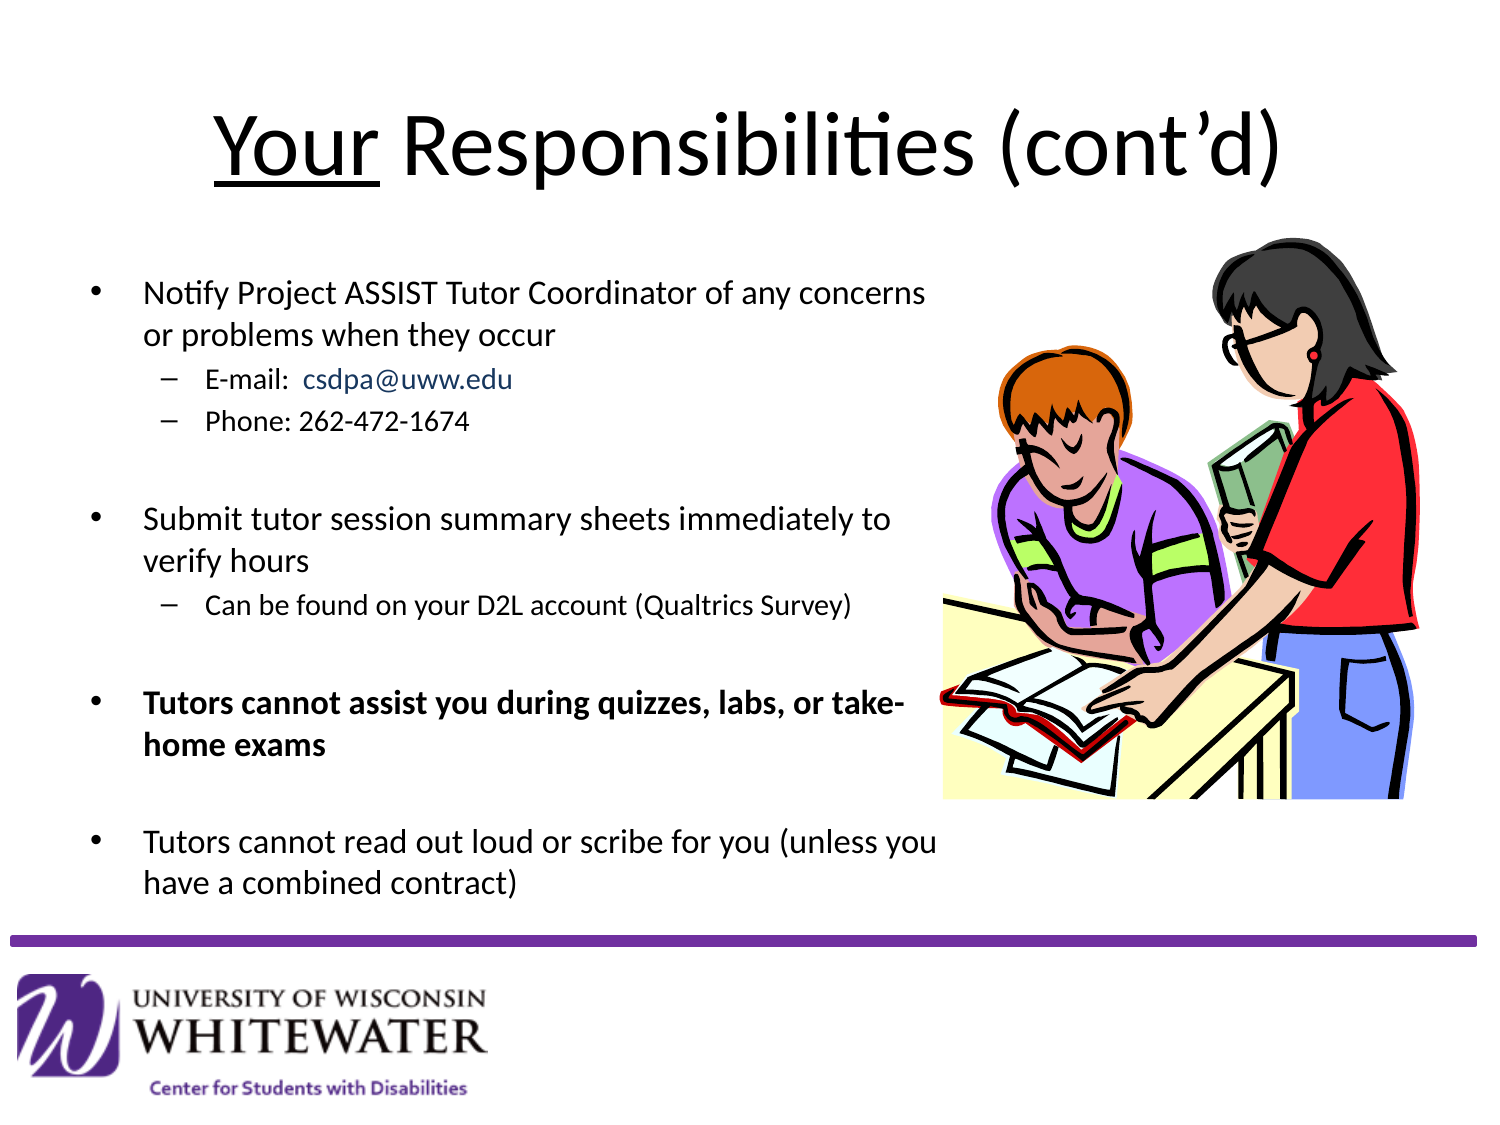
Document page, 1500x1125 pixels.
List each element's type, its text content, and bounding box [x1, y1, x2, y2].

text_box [12, 937, 1476, 1101]
picture [937, 237, 1423, 800]
title Your Responsibilities (cont’d) [75, 45, 1425, 233]
list Notify Project ASSIST Tutor Coordinator of any concerns or problems when they occur E-mail: csdpa@uww.edu Phone: 262-472-1674 Submit tutor session summary sheets immediately to verify hours Can be found on your D2L account (Qualtrics Survey) Tutors cannot assist you during quizzes, labs, or take-home exams Tutors cannot read out loud or scribe for you (unless you have a combined contract) [75, 262, 963, 913]
